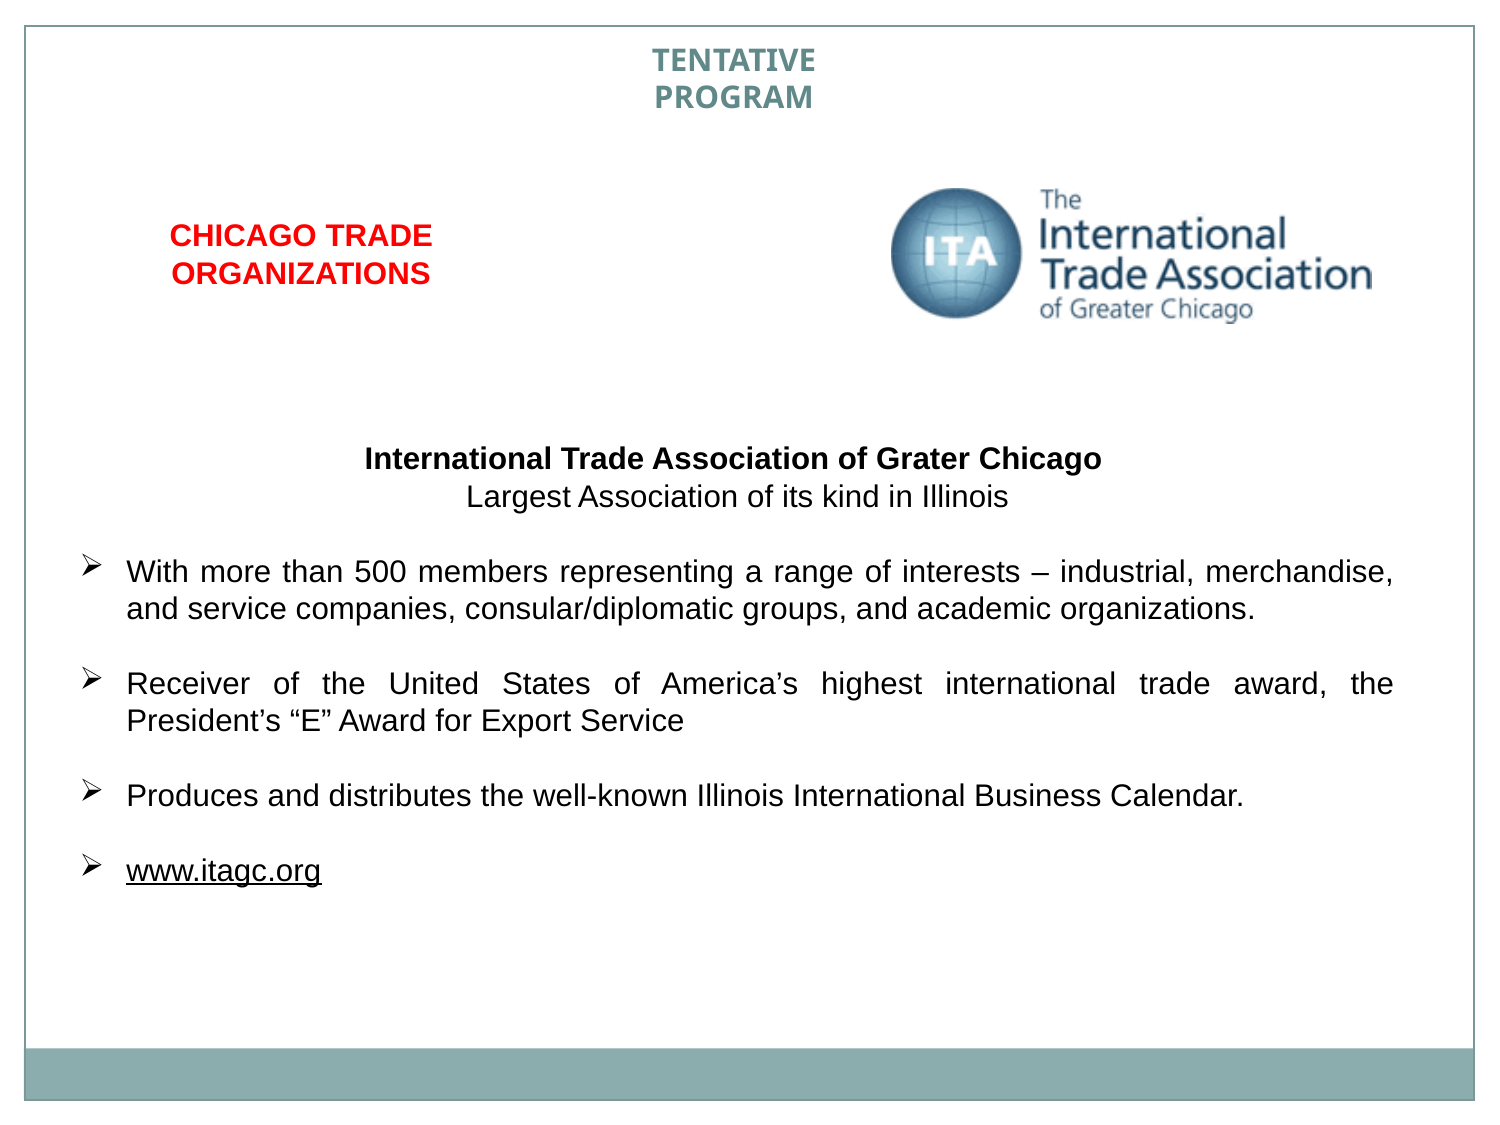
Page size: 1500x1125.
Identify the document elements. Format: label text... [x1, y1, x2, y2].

text_box International Trade Association of Grater Chicago Largest Association of its kind in Illinois With more than 500 members representing a range of interests – industrial, merchandise, and service companies, consular/diplomatic groups, and academic organizations. Receiver of the United States of America’s highest international trade award, the President’s “E” Award for Export Service Produces and distributes the well-known Illinois International Business Calendar. www.itagc.org [64, 393, 1412, 970]
picture [891, 188, 1372, 324]
text_box TENTATIVE PROGRAM [363, 32, 1114, 123]
text_box CHICAGO TRADE ORGANIZATIONS [88, 208, 514, 298]
